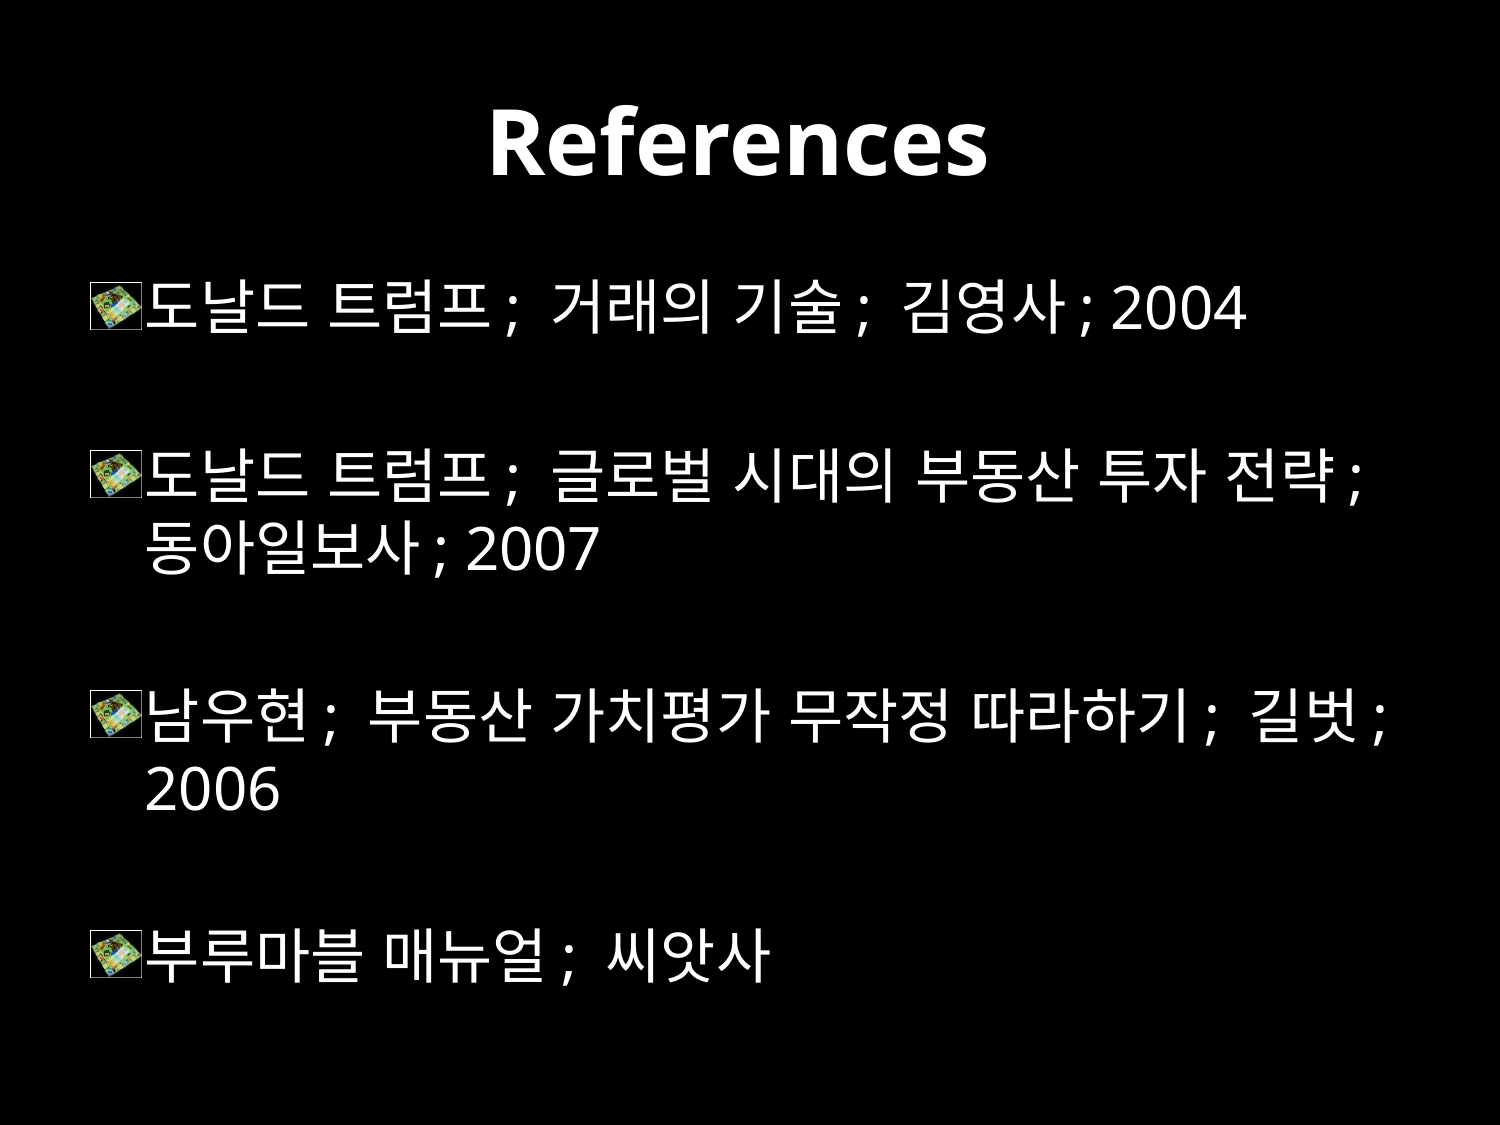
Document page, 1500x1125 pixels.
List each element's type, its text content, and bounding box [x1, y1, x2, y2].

picture [90, 690, 142, 738]
picture [90, 450, 142, 498]
list 도날드 트럼프; 거래의 기술; 김영사; 2004 도날드 트럼프; 글로벌 시대의 부동산 투자 전략; 동아일보사; 2007 남우현; 부동산 가치평가 무작정 따라하기; 길벗; 2006 부루마블 매뉴얼; 씨앗사 [75, 262, 1425, 1005]
picture [90, 930, 142, 978]
title References [75, 45, 1425, 233]
picture [90, 282, 142, 330]
